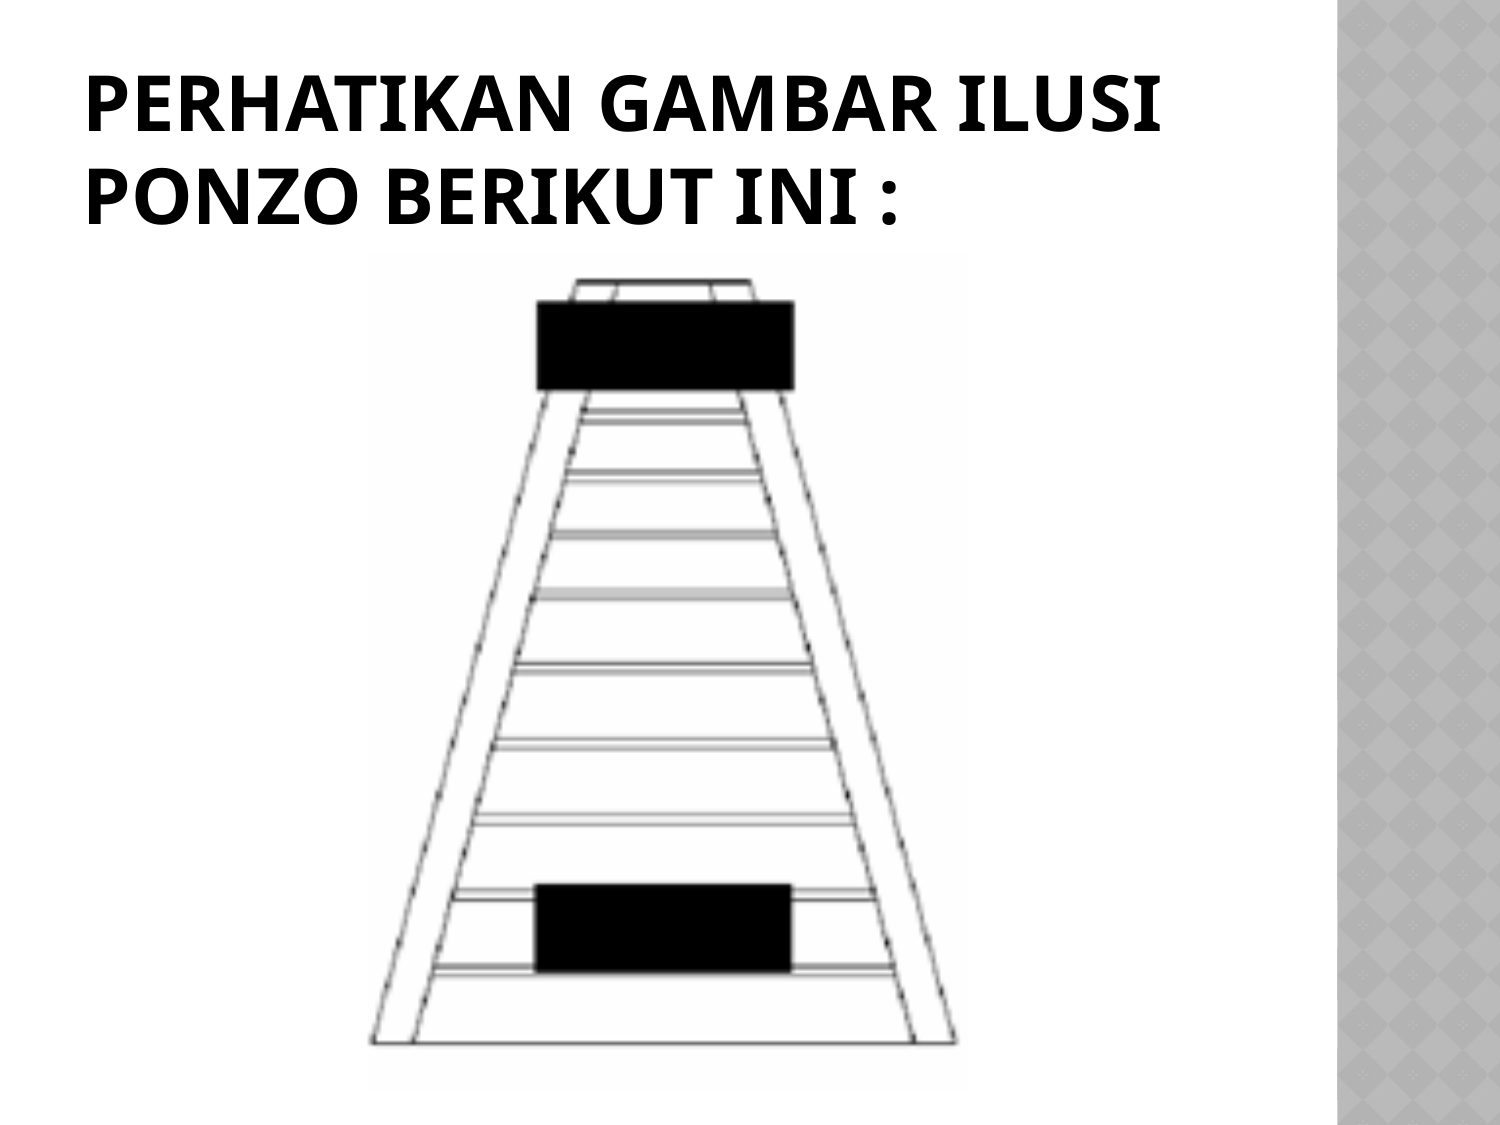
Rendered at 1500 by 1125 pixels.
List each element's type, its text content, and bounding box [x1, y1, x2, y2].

title Perhatikan gambar ilusi Ponzo berikut ini : [75, 52, 1263, 240]
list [312, 249, 1101, 1125]
